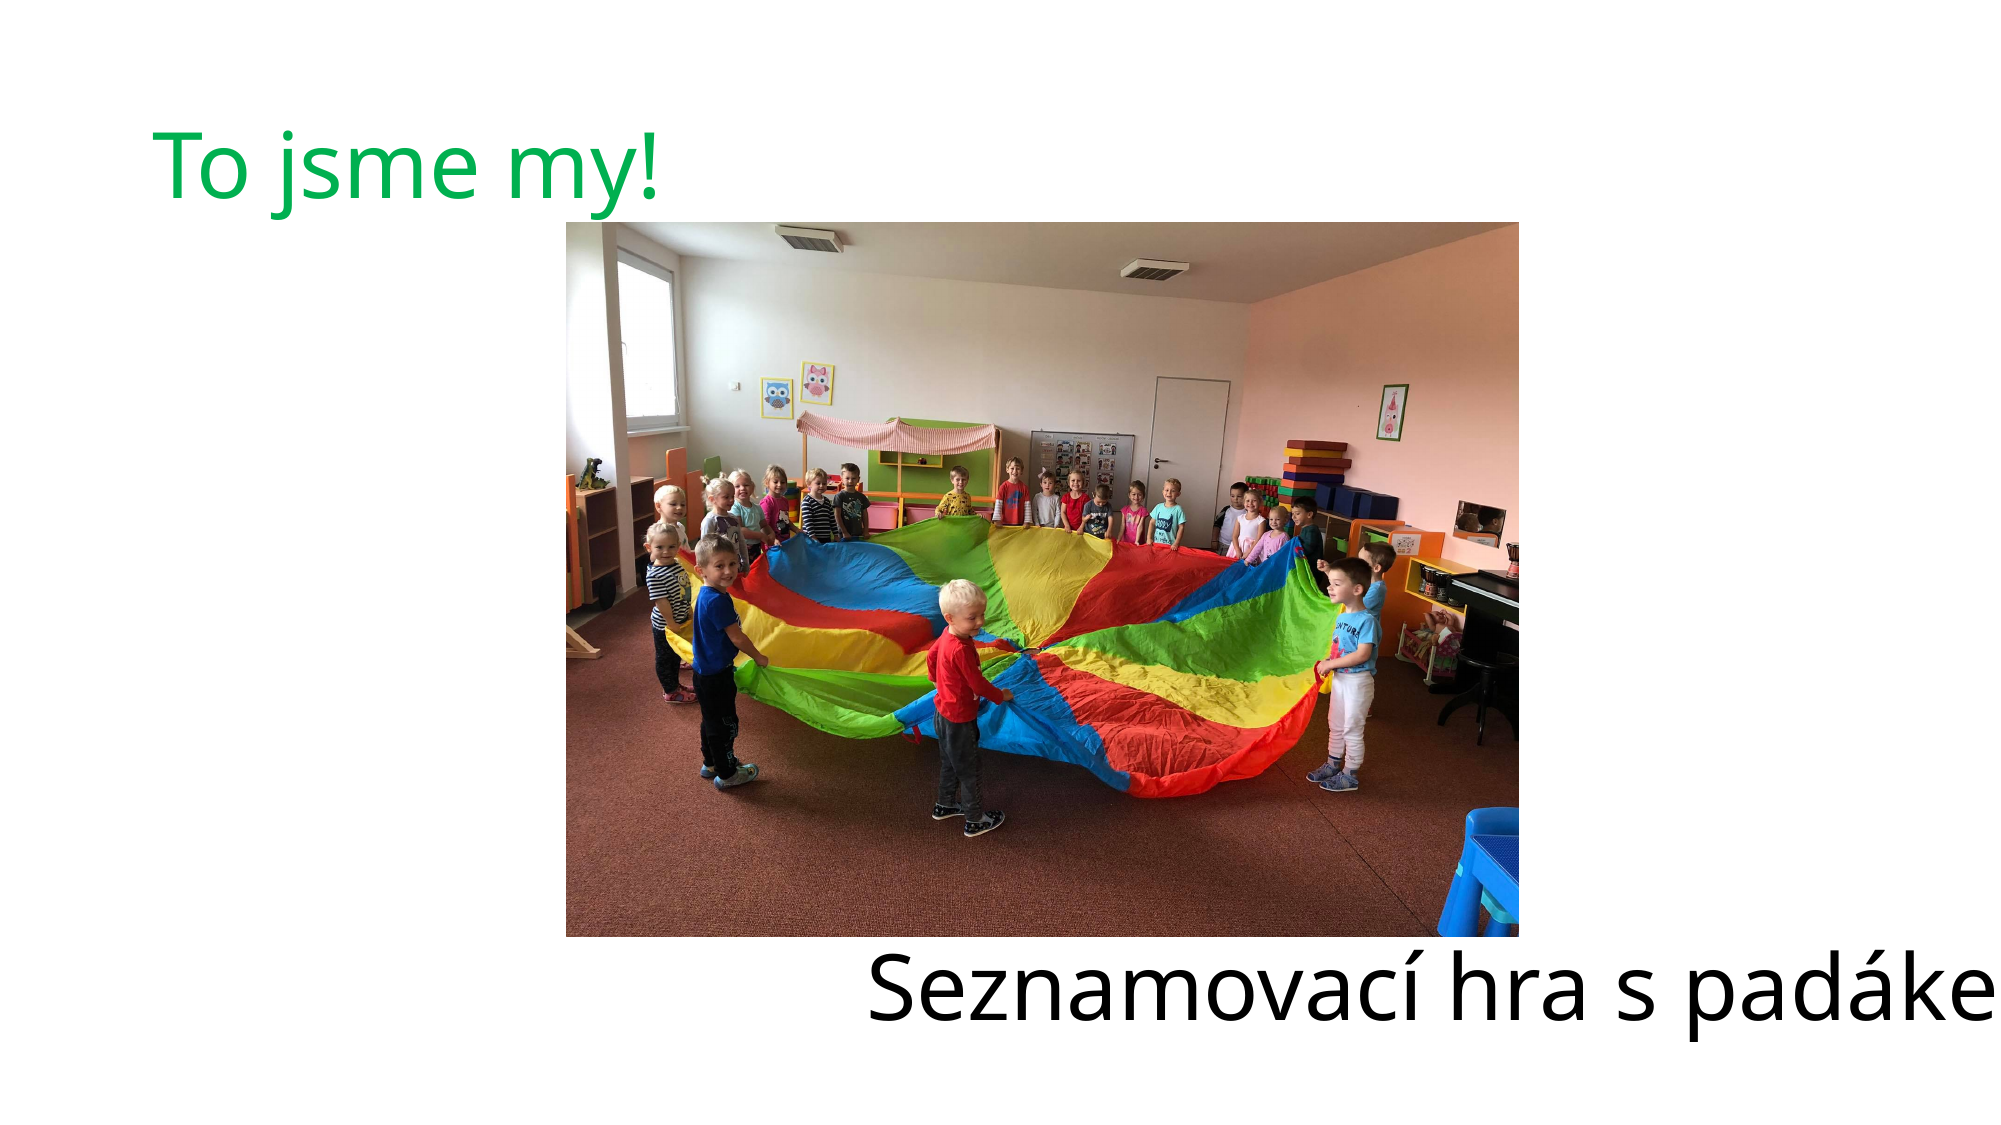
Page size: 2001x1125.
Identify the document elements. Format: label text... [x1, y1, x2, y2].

title To jsme my! [137, 59, 1863, 278]
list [566, 222, 1519, 937]
text_box Seznamovací hra s padákem [850, 882, 2000, 1100]
